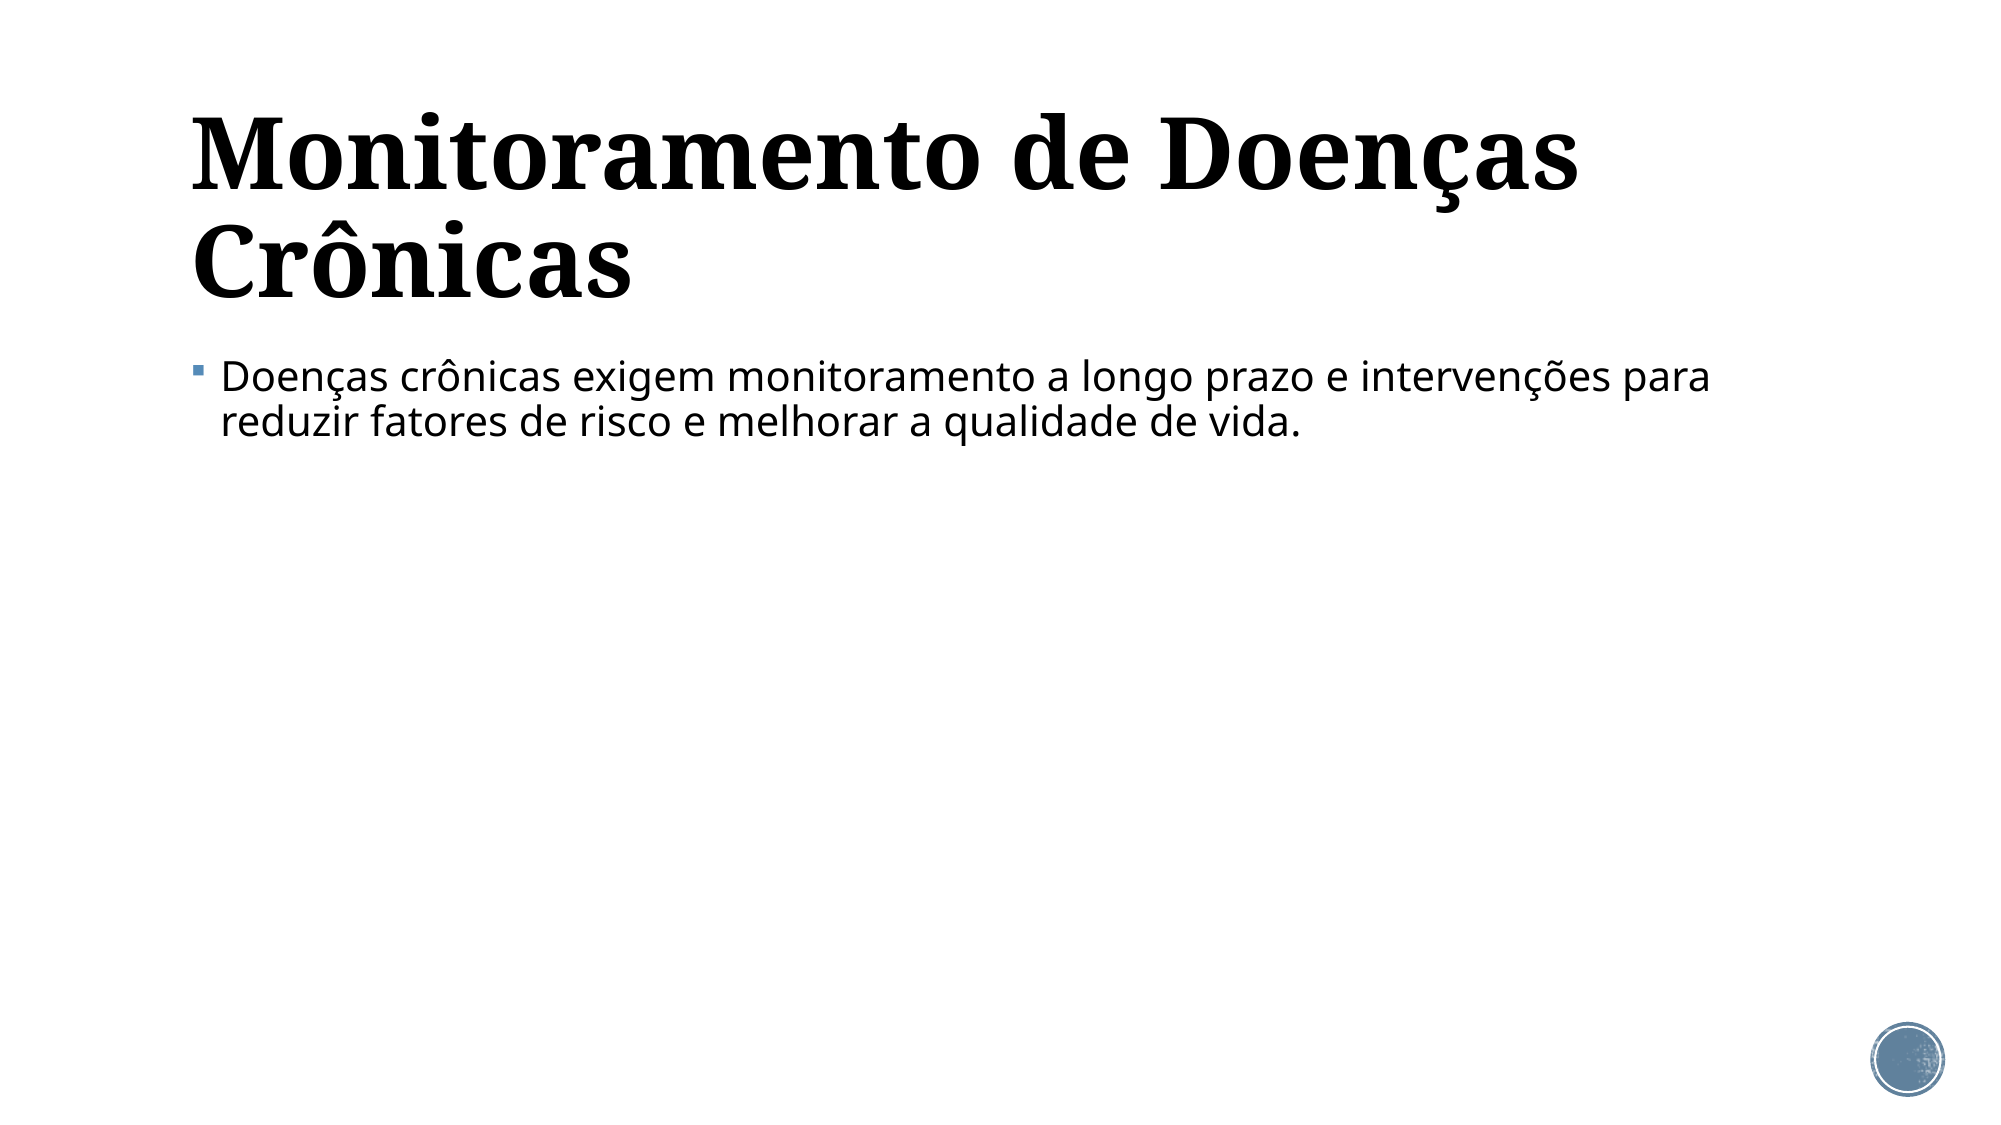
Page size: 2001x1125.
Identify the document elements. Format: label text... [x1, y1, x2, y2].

list Doenças crônicas exigem monitoramento a longo prazo e intervenções para reduzir fatores de risco e melhorar a qualidade de vida. [175, 348, 1826, 1013]
title Monitoramento de Doenças Crônicas [175, 79, 1826, 344]
